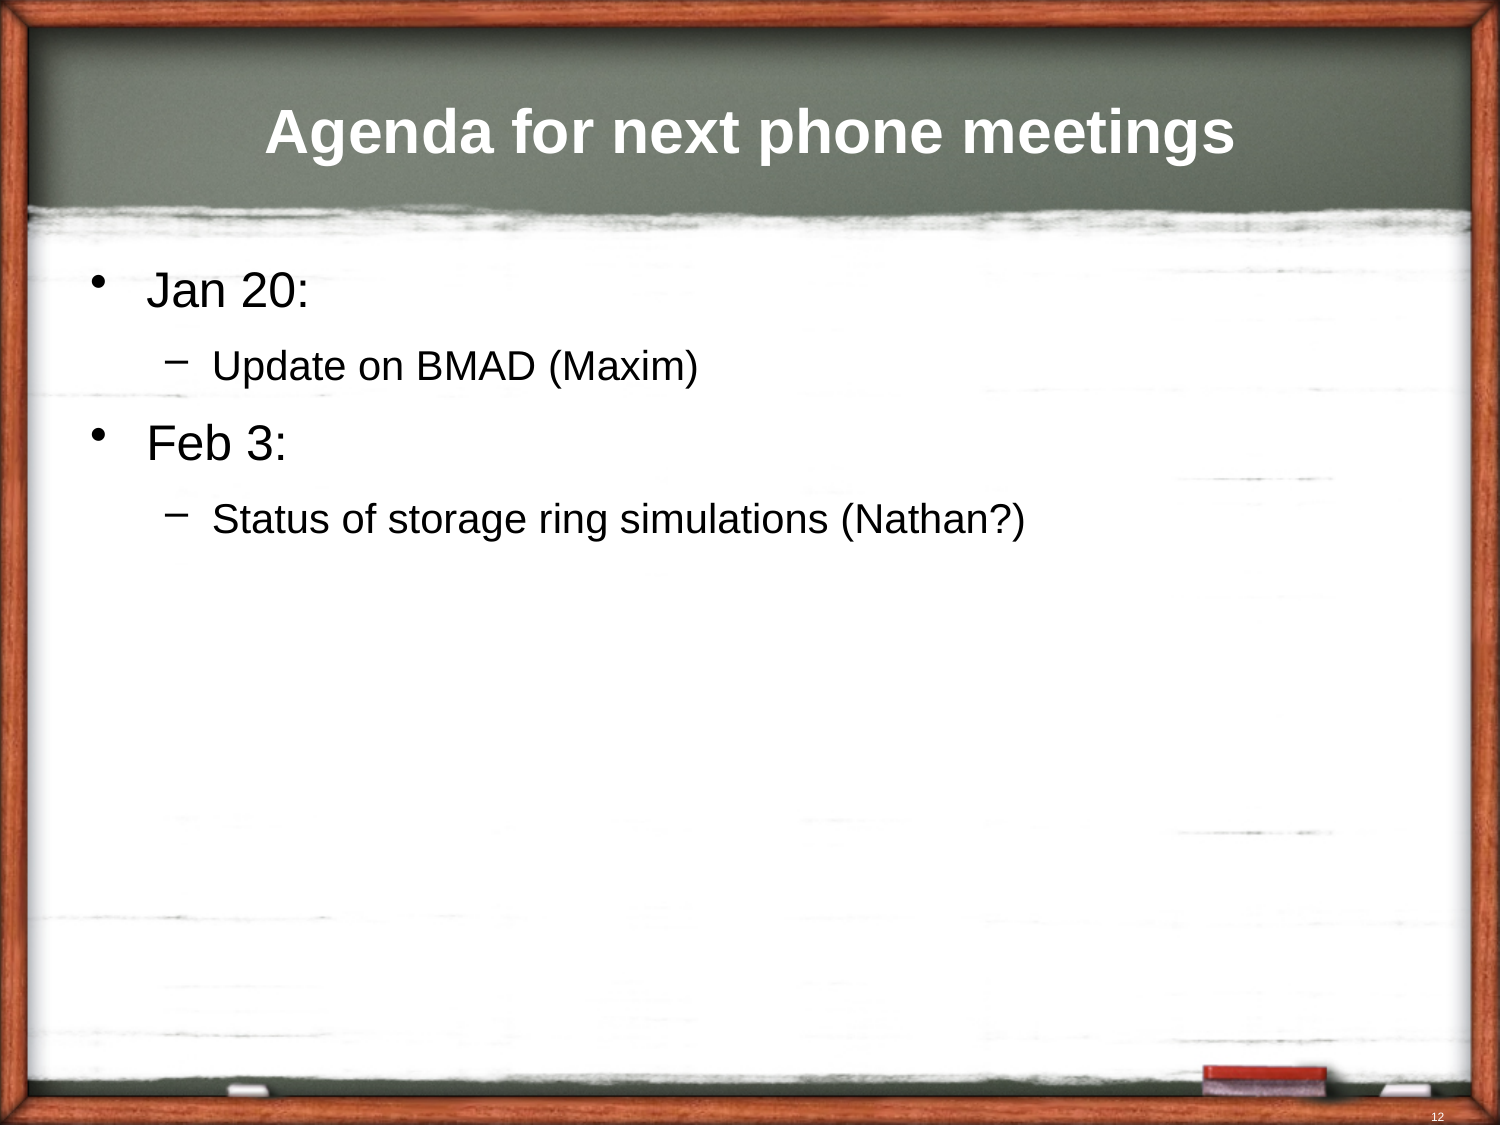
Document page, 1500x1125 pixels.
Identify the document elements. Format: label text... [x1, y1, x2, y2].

list Jan 20: Update on BMAD (Maxim) Feb 3: Status of storage ring simulations (Nathan?) [74, 249, 1426, 1038]
slide_number 12 [1109, 1087, 1460, 1125]
picture [0, 0, 1500, 1125]
title Agenda for next phone meetings [44, 37, 1458, 221]
